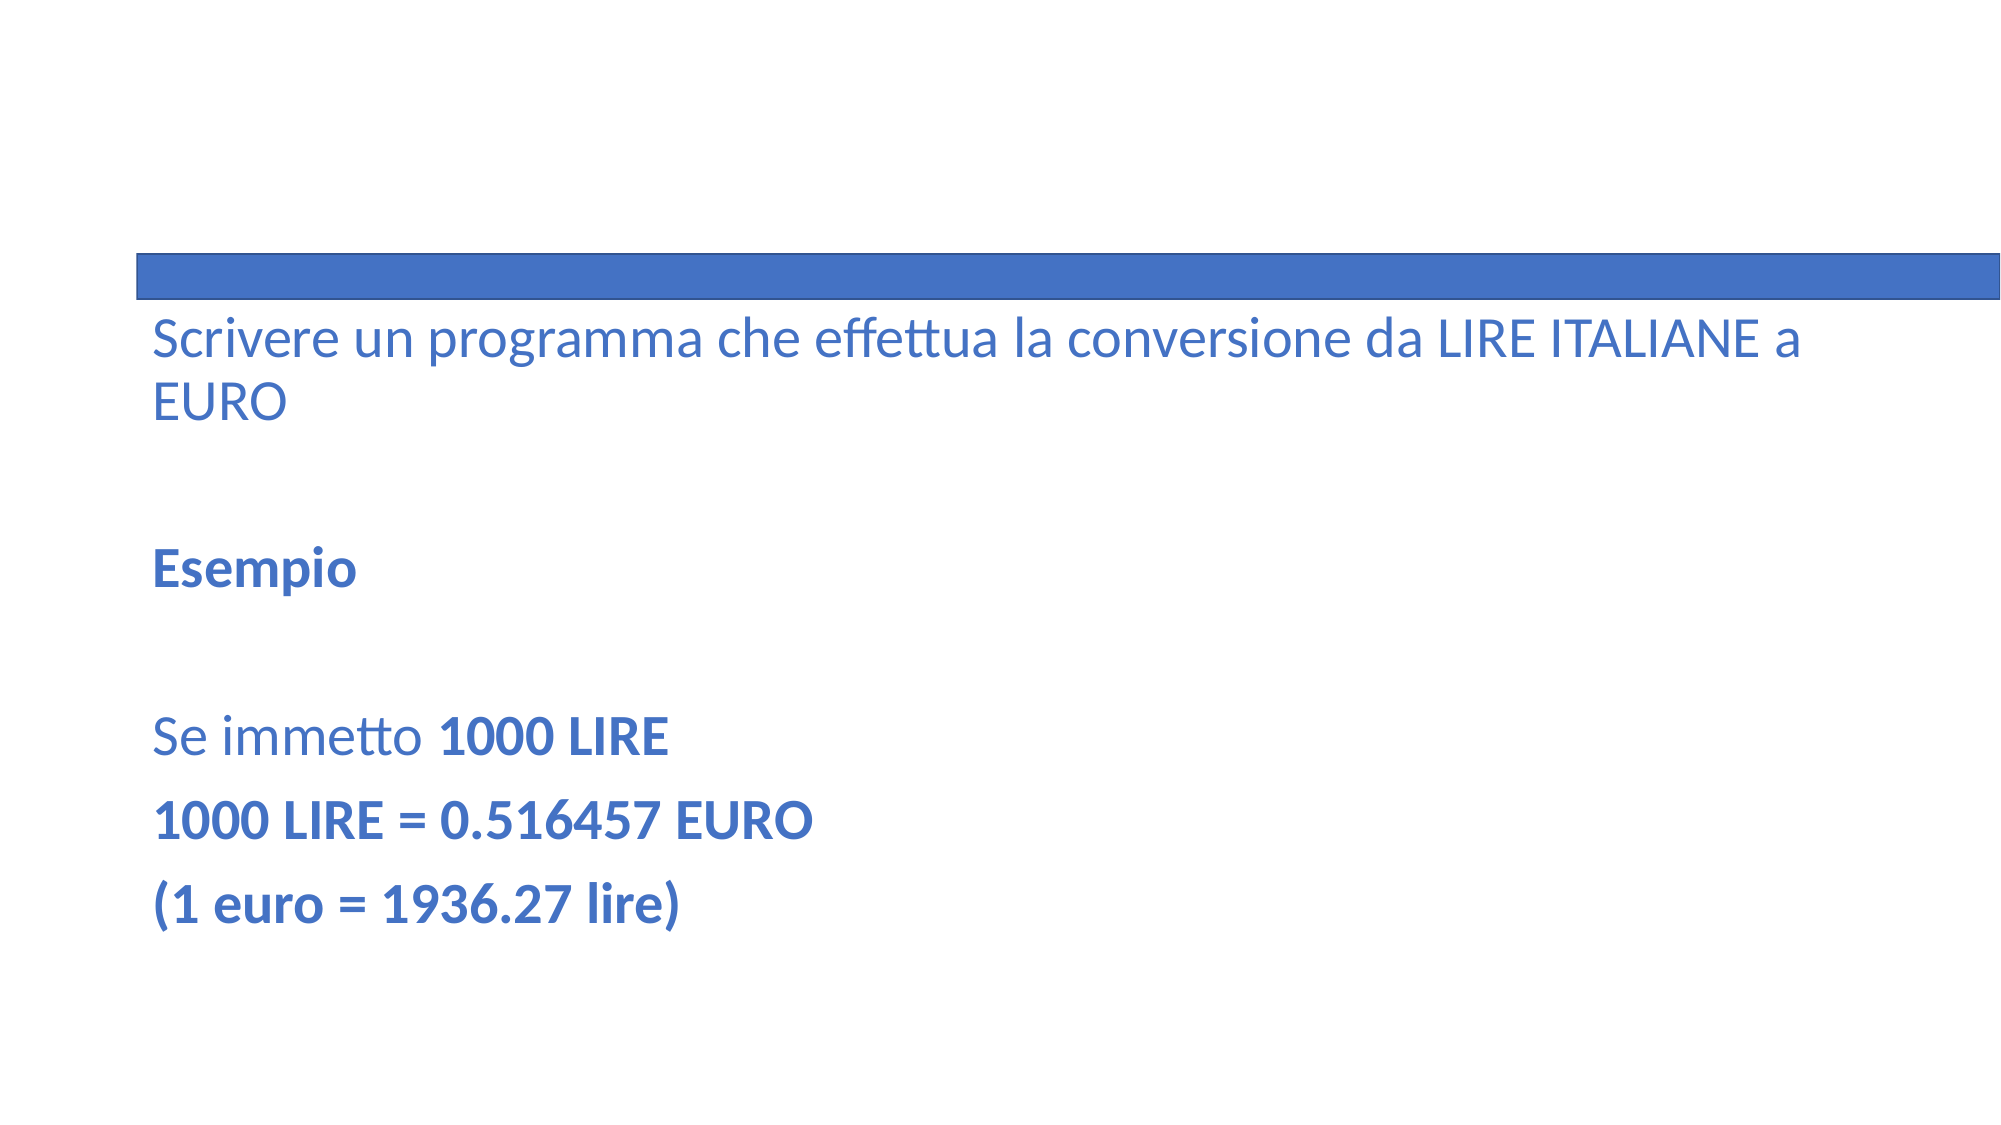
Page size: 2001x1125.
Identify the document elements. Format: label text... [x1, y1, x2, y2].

list Scrivere un programma che effettua la conversione da LIRE ITALIANE a EURO Esempio Se immetto 1000 LIRE 1000 LIRE = 0.516457 EURO (1 euro = 1936.27 lire) [137, 299, 1863, 1014]
